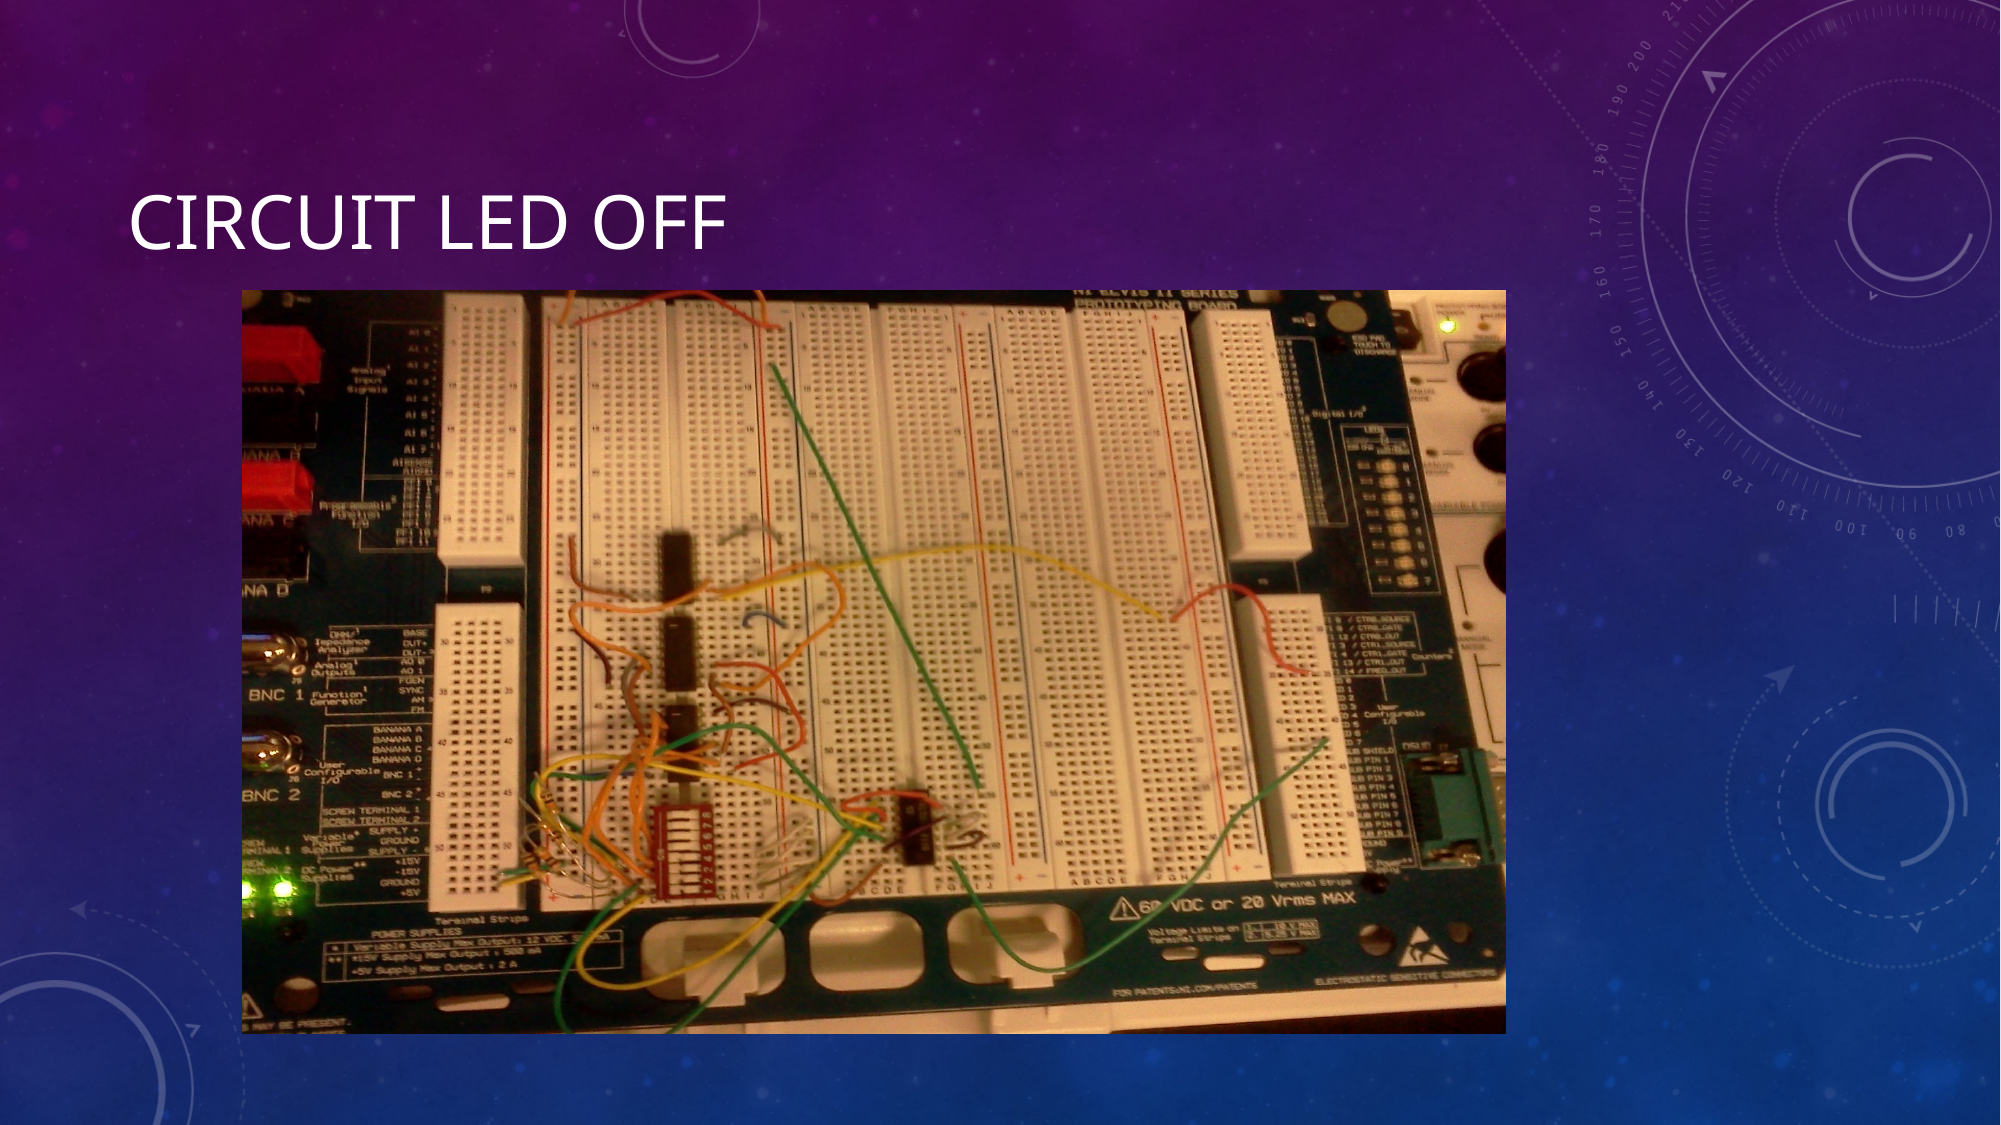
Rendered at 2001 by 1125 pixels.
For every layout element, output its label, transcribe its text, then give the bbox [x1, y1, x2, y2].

picture [0, 0, 2001, 1125]
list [242, 290, 1506, 1034]
title Circuit led off [112, 99, 1775, 339]
